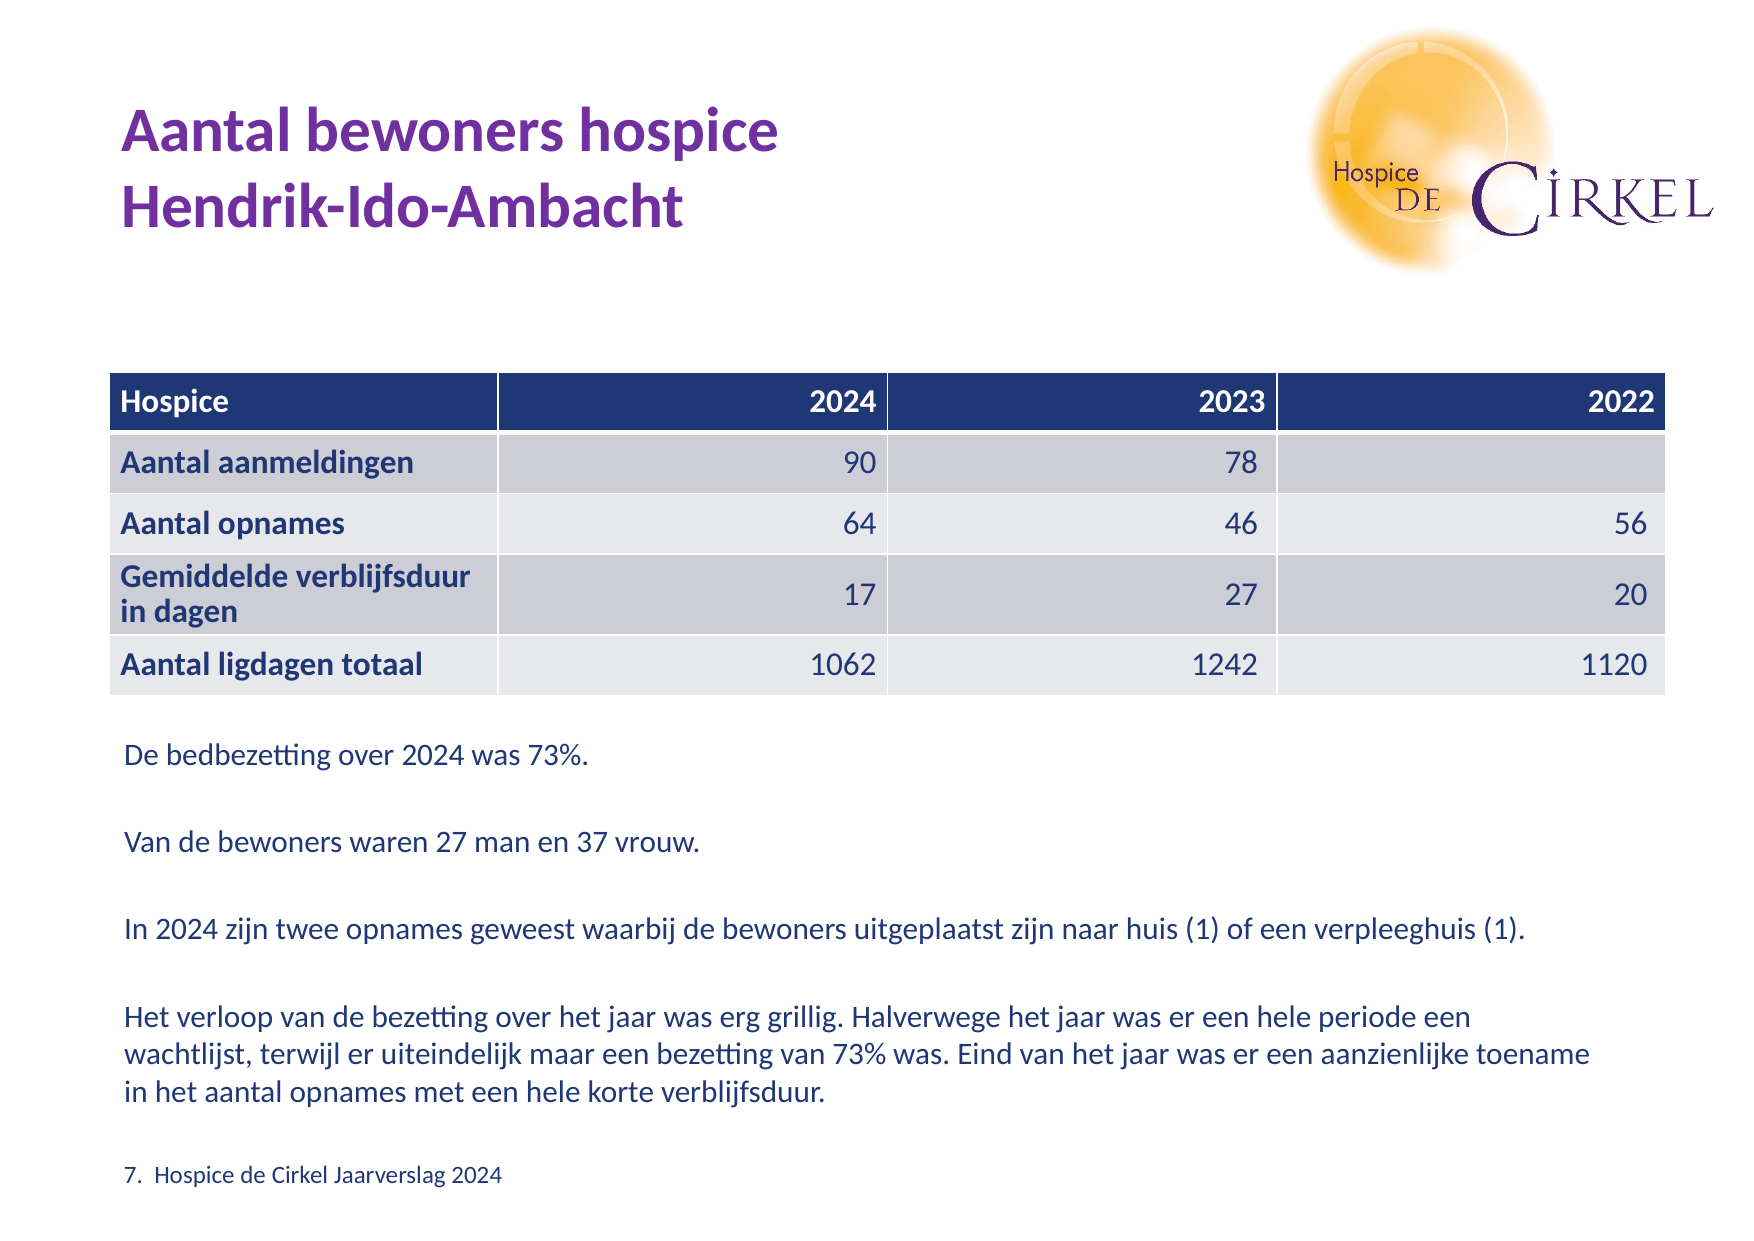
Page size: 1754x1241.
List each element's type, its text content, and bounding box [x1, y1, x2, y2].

table_cell 1120 [1278, 636, 1665, 695]
table_cell Aantal aanmeldingen [110, 435, 497, 493]
table_cell Aantal opnames [110, 494, 497, 553]
table_cell Gemiddelde verblijfsduur in dagen [110, 555, 497, 634]
table_cell 1242 [888, 636, 1276, 695]
table_cell 1062 [499, 636, 887, 695]
table_cell Aantal ligdagen totaal [110, 636, 497, 695]
table_cell [1278, 435, 1665, 493]
slide_number 7. Hospice de Cirkel Jaarverslag 2024 [109, 1151, 1667, 1216]
table_cell 17 [499, 555, 887, 634]
table_cell 90 [499, 435, 887, 493]
table_header 2023 [888, 373, 1276, 430]
table_header 2022 [1278, 373, 1665, 430]
table_cell 56 [1278, 494, 1665, 553]
table_header Hospice [110, 373, 497, 430]
table_cell 46 [888, 494, 1276, 553]
title Aantal bewoners hospice Hendrik-Ido-Ambacht [120, 88, 1184, 243]
table_header 2024 [499, 373, 887, 430]
picture [1295, 0, 1714, 284]
table_cell 20 [1278, 555, 1665, 634]
table_cell 64 [499, 494, 887, 553]
table_cell 78 [888, 435, 1276, 493]
text_box De bedbezetting over 2024 was 73%. Van de bewoners waren 27 man en 37 vrouw. In 2024 zijn twee opnames geweest waarbij de bewoners uitgeplaatst zijn naar huis (1) of een verpleeghuis (1). Het verloop van de bezetting over het jaar was erg grillig. Halverwege het jaar was er een hele periode een wachtlijst, terwijl er uiteindelijk maar een bezetting van 73% was. Eind van het jaar was er een aanzienlijke toename in het aantal opnames met een hele korte verblijfsduur. [109, 726, 1667, 1105]
table_cell 27 [888, 555, 1276, 634]
